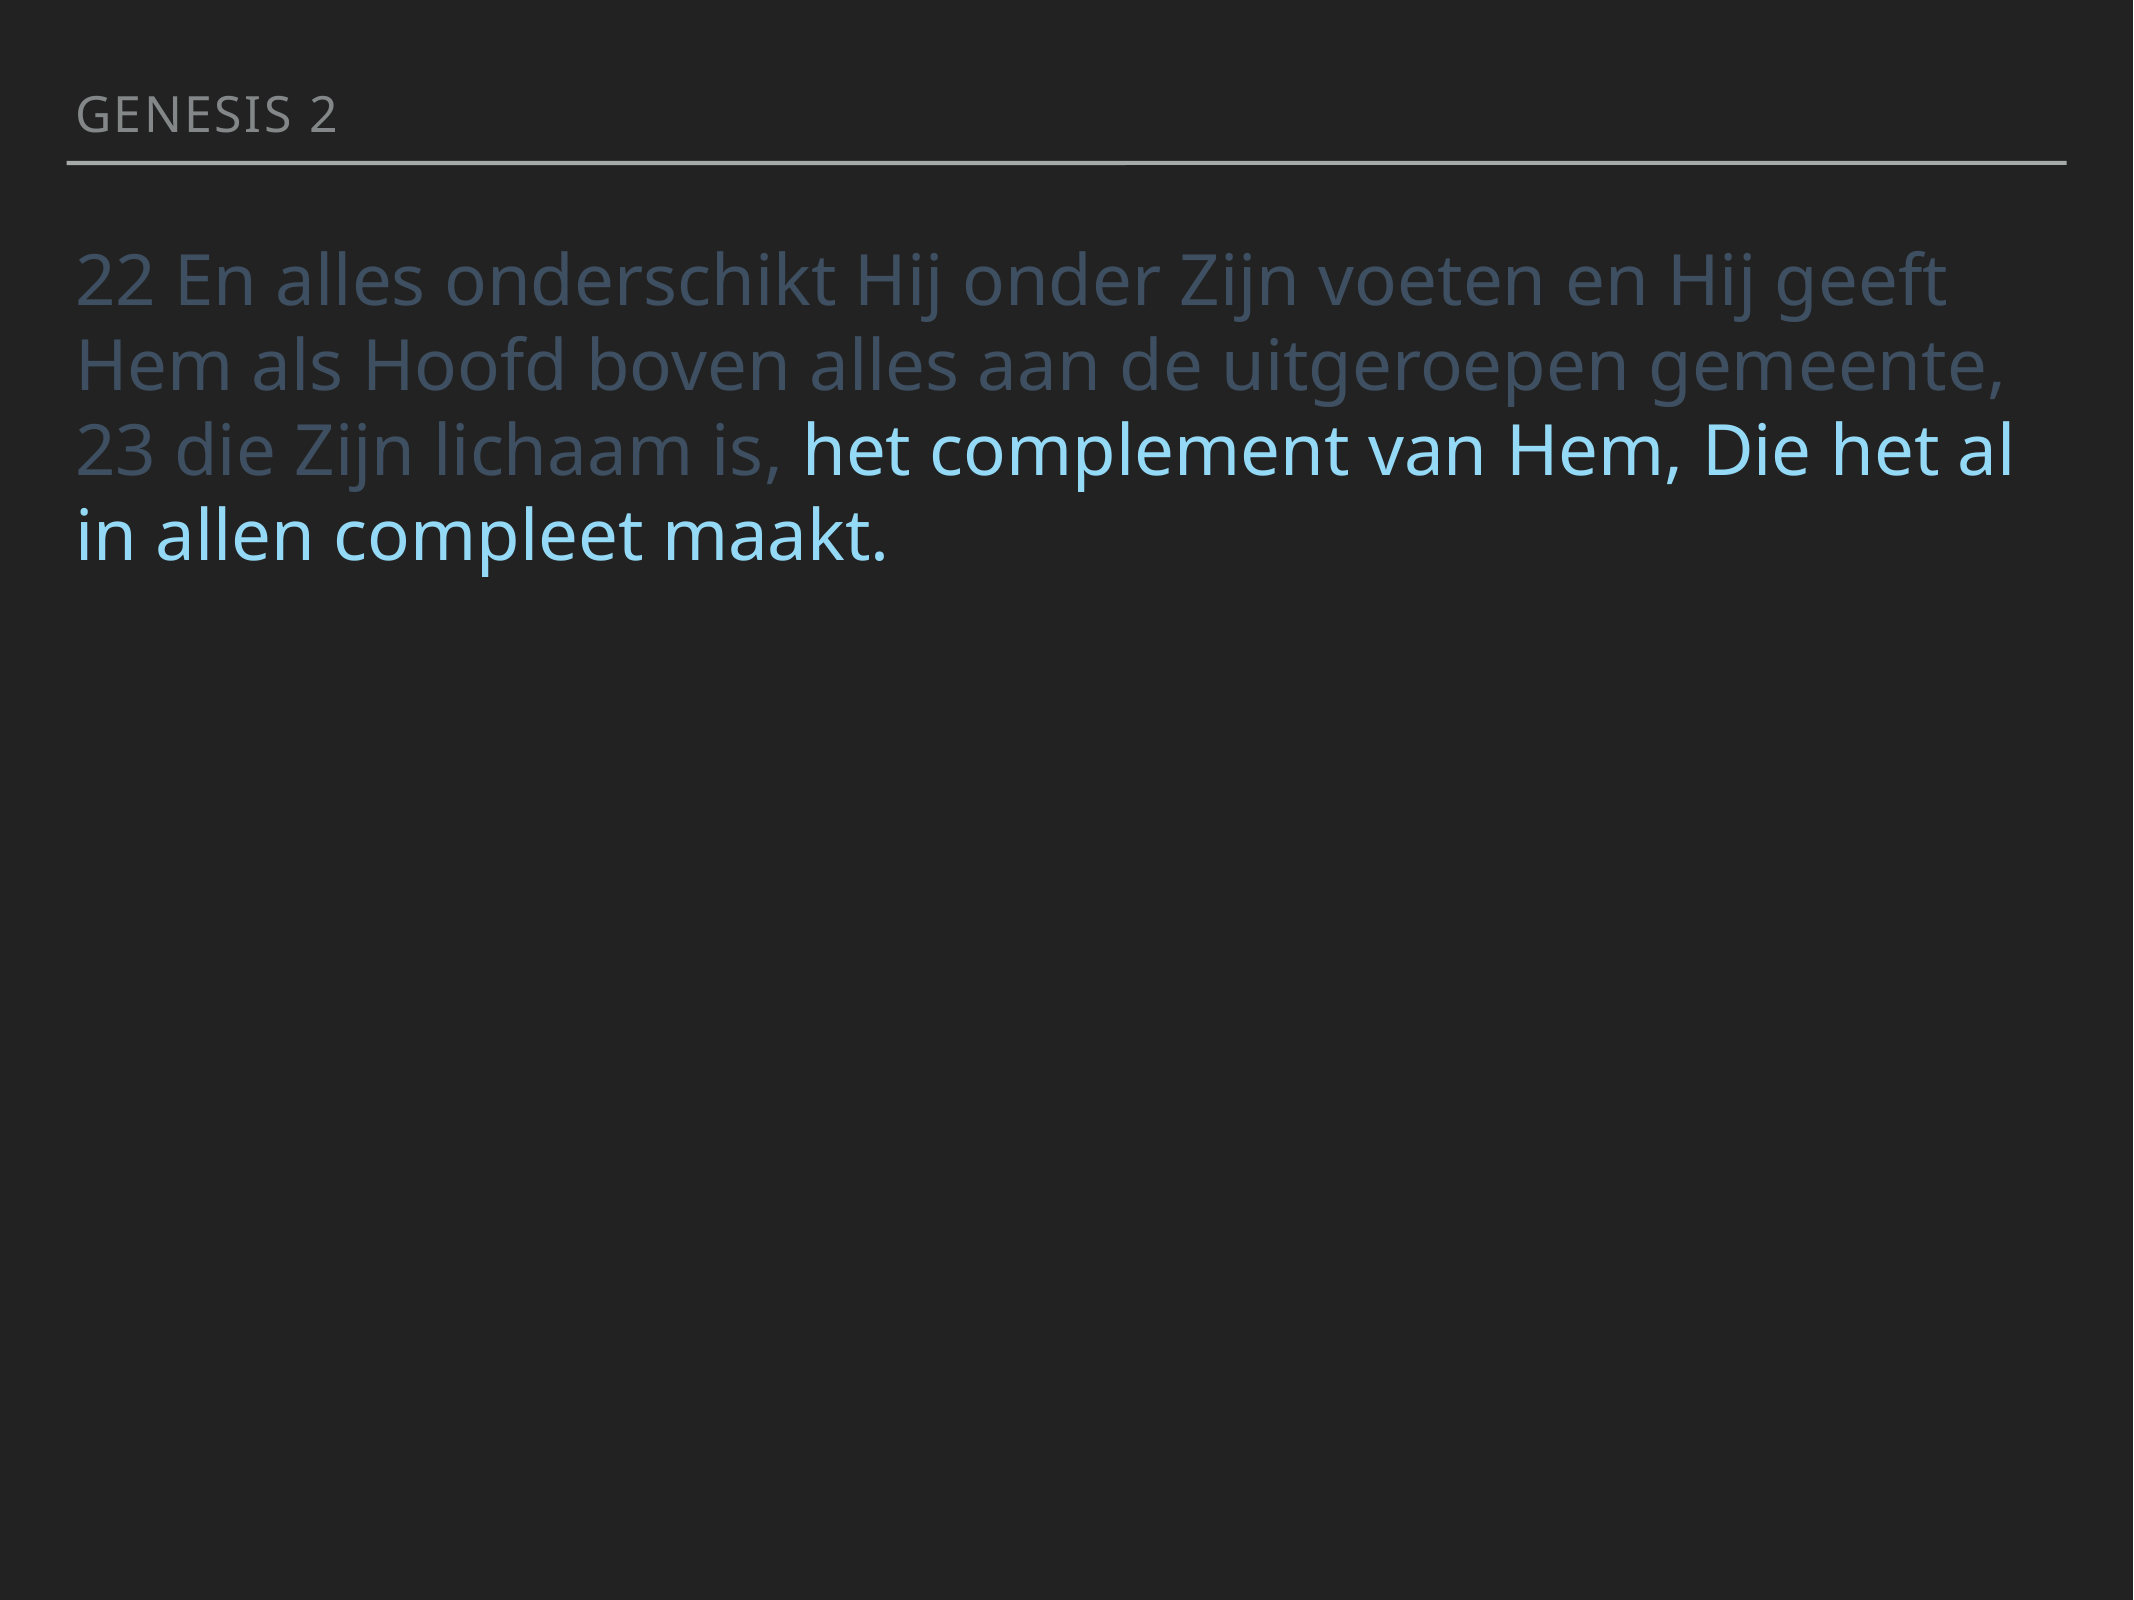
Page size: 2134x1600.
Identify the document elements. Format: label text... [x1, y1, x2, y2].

list Genesis 2 [66, 74, 1901, 151]
list 22 En alles onderschikt Hij onder Zijn voeten en Hij geeft Hem als Hoofd boven alles aan de uitgeroepen gemeente, 23 die Zijn lichaam is, het complement van Hem, Die het al in allen compleet maakt. [66, 225, 2068, 1453]
